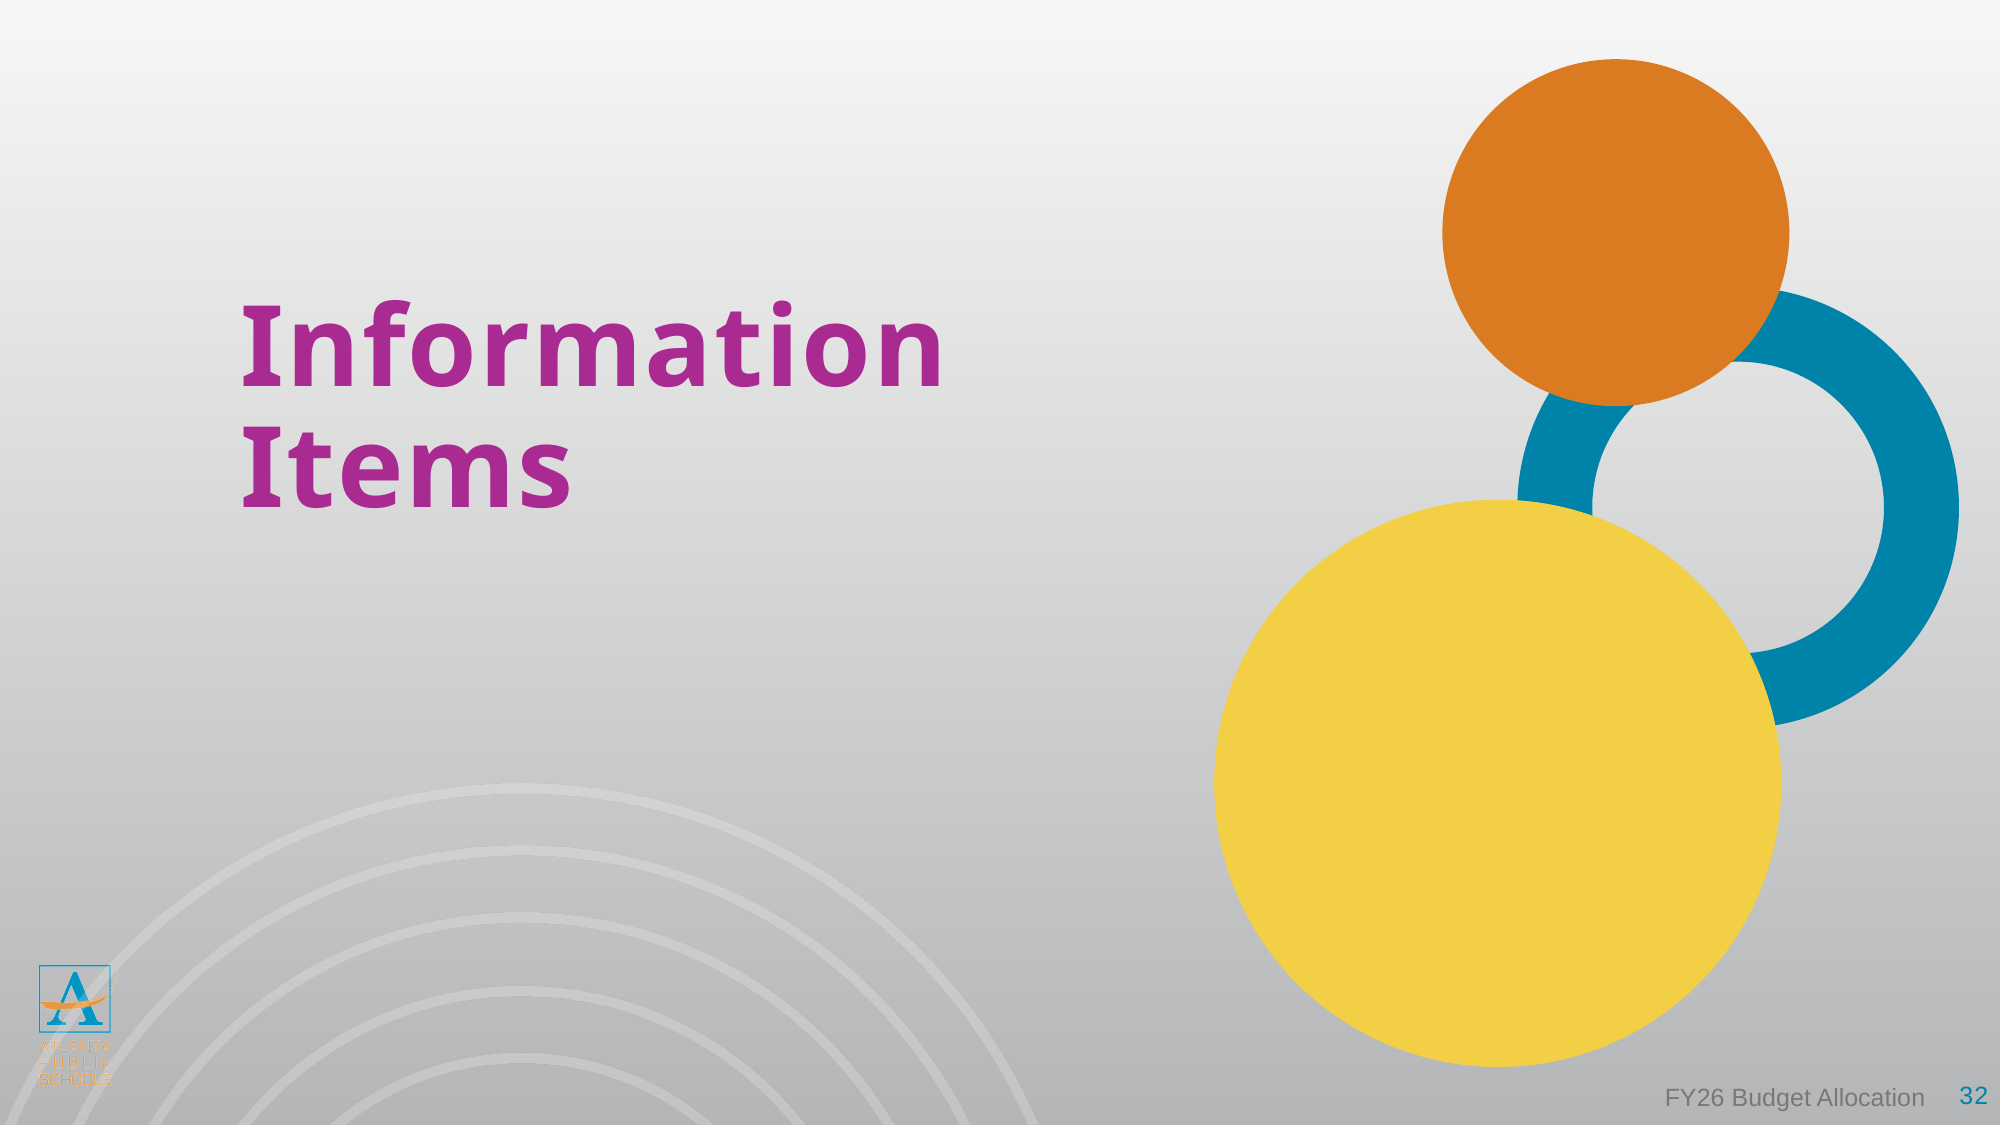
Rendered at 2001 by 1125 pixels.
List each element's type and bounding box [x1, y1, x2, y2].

text_box [1213, 498, 1783, 1068]
title [240, 114, 1291, 708]
picture [0, 783, 1084, 1125]
slide_number [1538, 1065, 1989, 1125]
